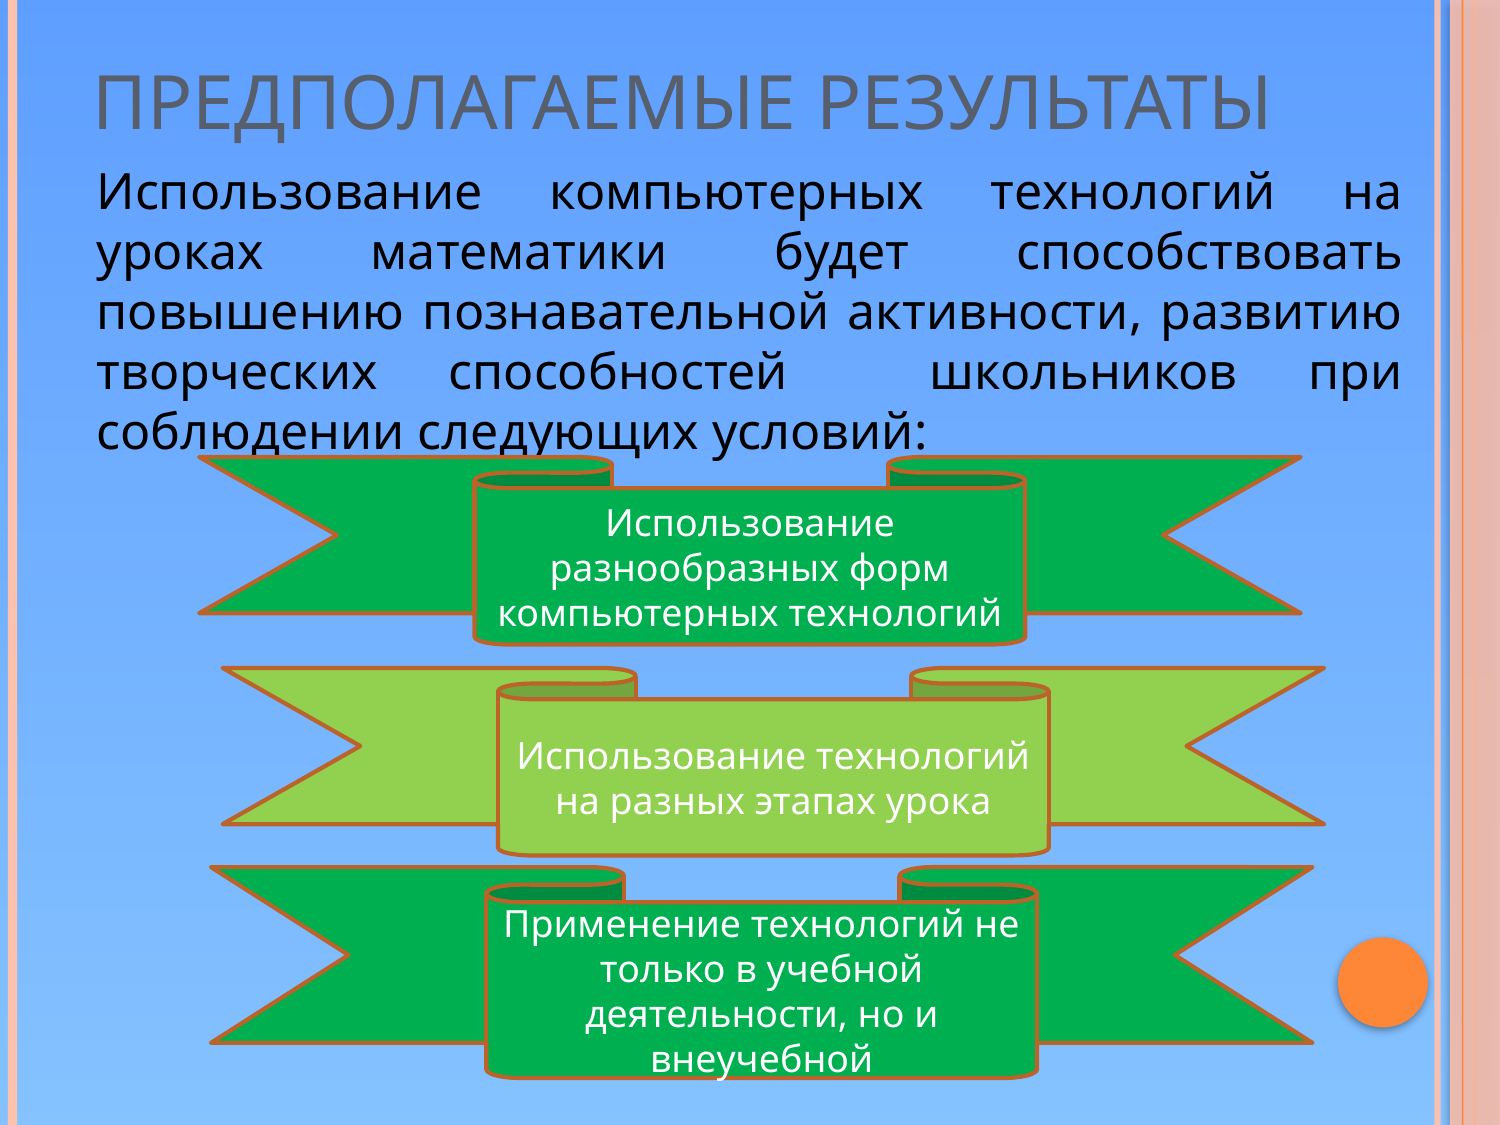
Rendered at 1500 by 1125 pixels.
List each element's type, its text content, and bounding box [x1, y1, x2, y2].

text_box Использование технологий на разных этапах урока [220, 665, 1327, 858]
title Предполагаемые результаты [70, 23, 1296, 153]
text_box Использование компьютерных технологий на уроках математики будет способствовать повышению познавательной активности, развитию творческих способностей школьников при соблюдении следующих условий: [81, 152, 1418, 513]
text_box Применение технологий не только в учебной деятельности, но и внеучебной [208, 864, 1315, 1081]
text_box Использование разнообразных форм компьютерных технологий [197, 454, 1303, 647]
